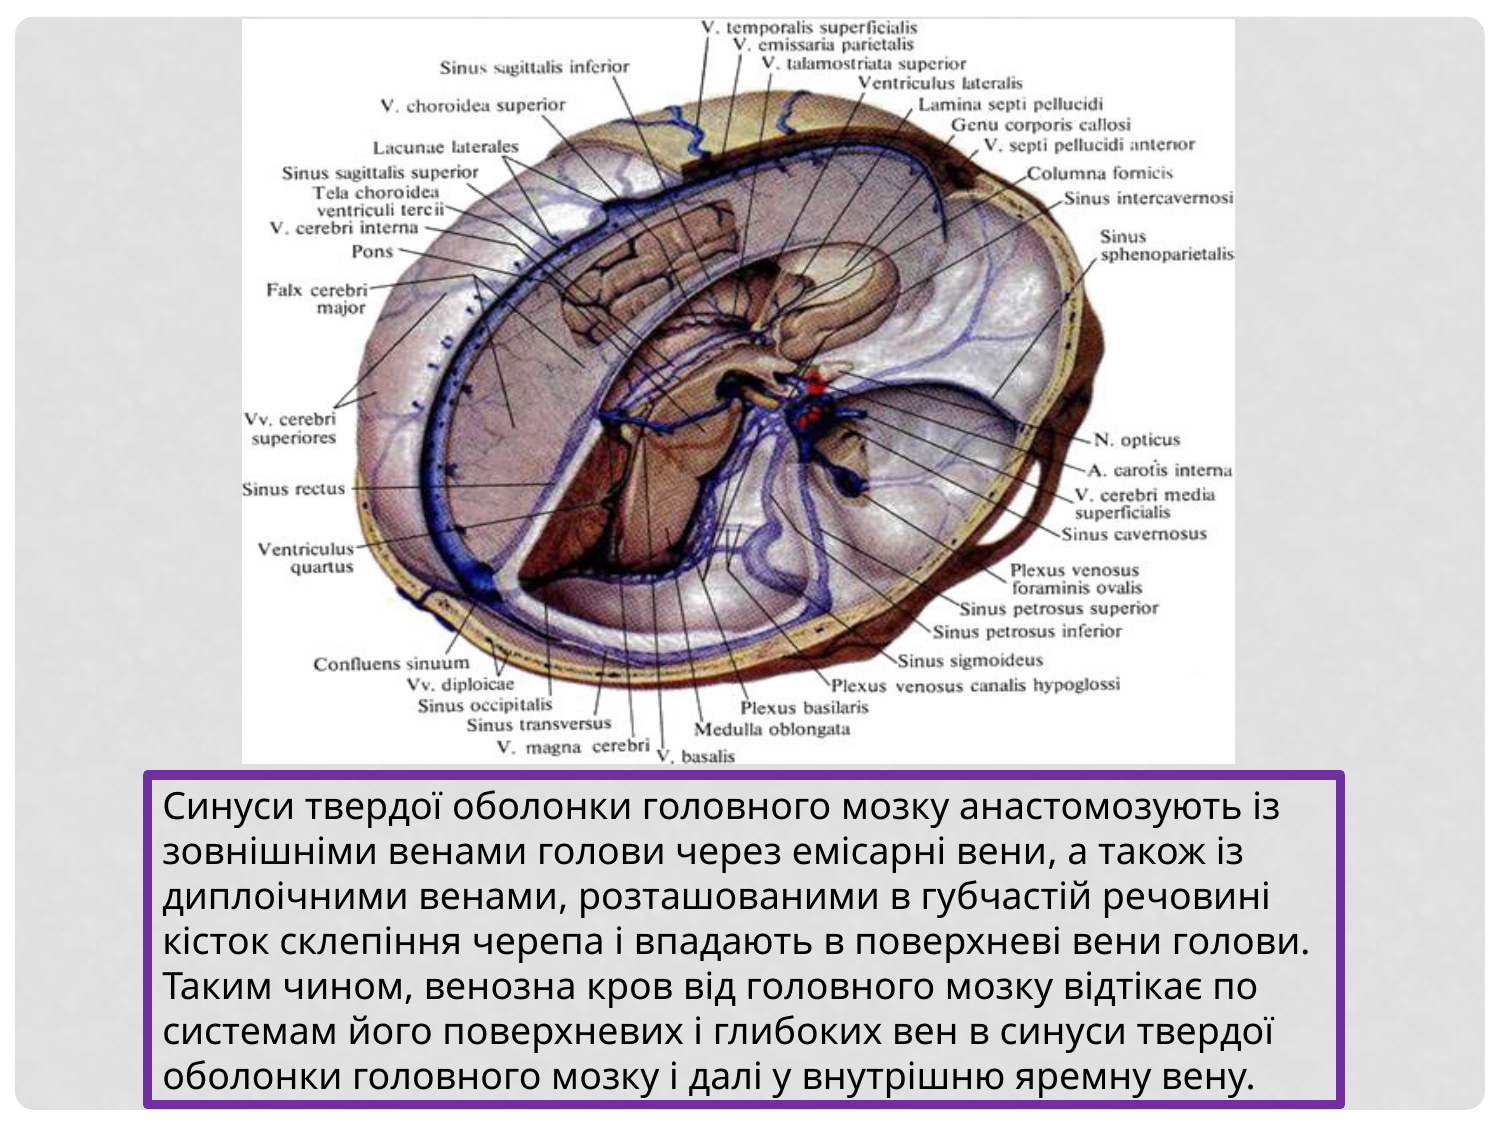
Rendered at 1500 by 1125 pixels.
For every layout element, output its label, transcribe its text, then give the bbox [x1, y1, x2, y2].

text_box Синуси твердої оболонки головного мозку анастомозують із зовнішніми венами голови через емісарні вени, а також із диплоічними венами, розташованими в губчастій речовині кісток склепіння черепа і впадають в поверхневі вени голови. Таким чином, венозна кров від головного мозку відтікає по системам його поверхневих і глибоких вен в синуси твердої оболонки головного мозку і далі у внутрішню яремну вену. [147, 775, 1341, 1105]
picture [241, 18, 1235, 764]
